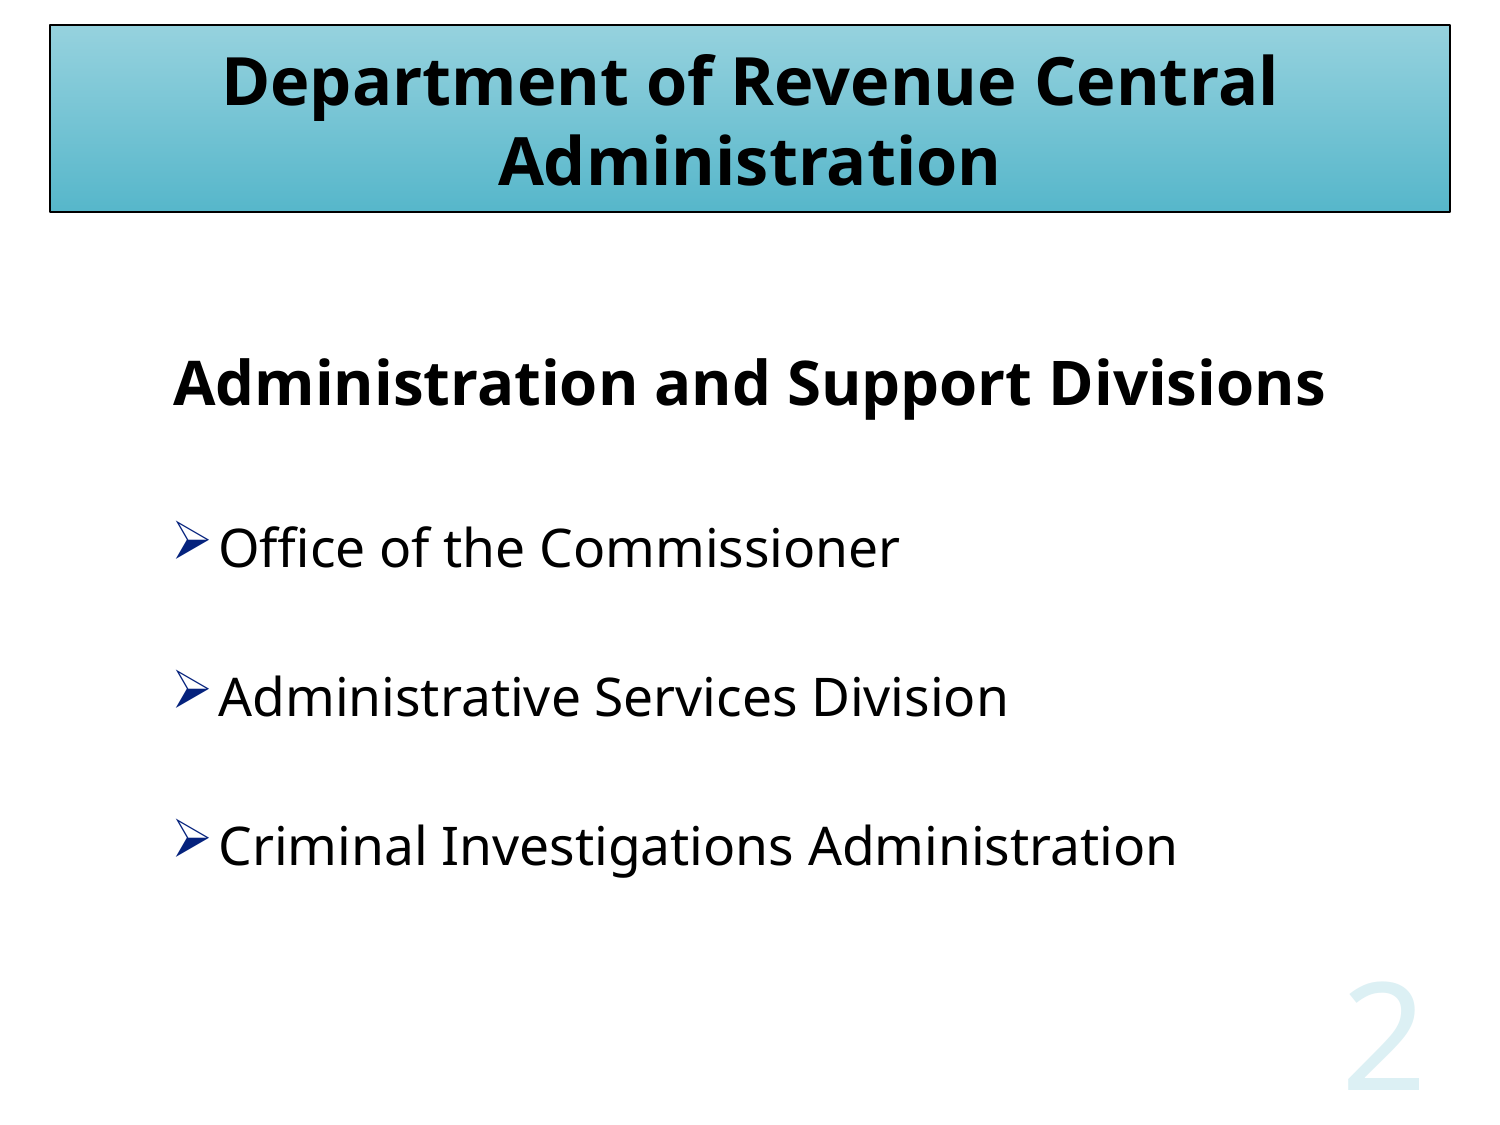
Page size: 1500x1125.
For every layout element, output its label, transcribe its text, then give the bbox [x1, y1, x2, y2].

text_box Department of Revenue Central Administration [50, 24, 1450, 213]
text_box Administration and Support Divisions Office of the Commissioner Administrative Services Division Criminal Investigations Administration [156, 249, 1344, 1038]
slide_number 2 [1082, 922, 1443, 1125]
